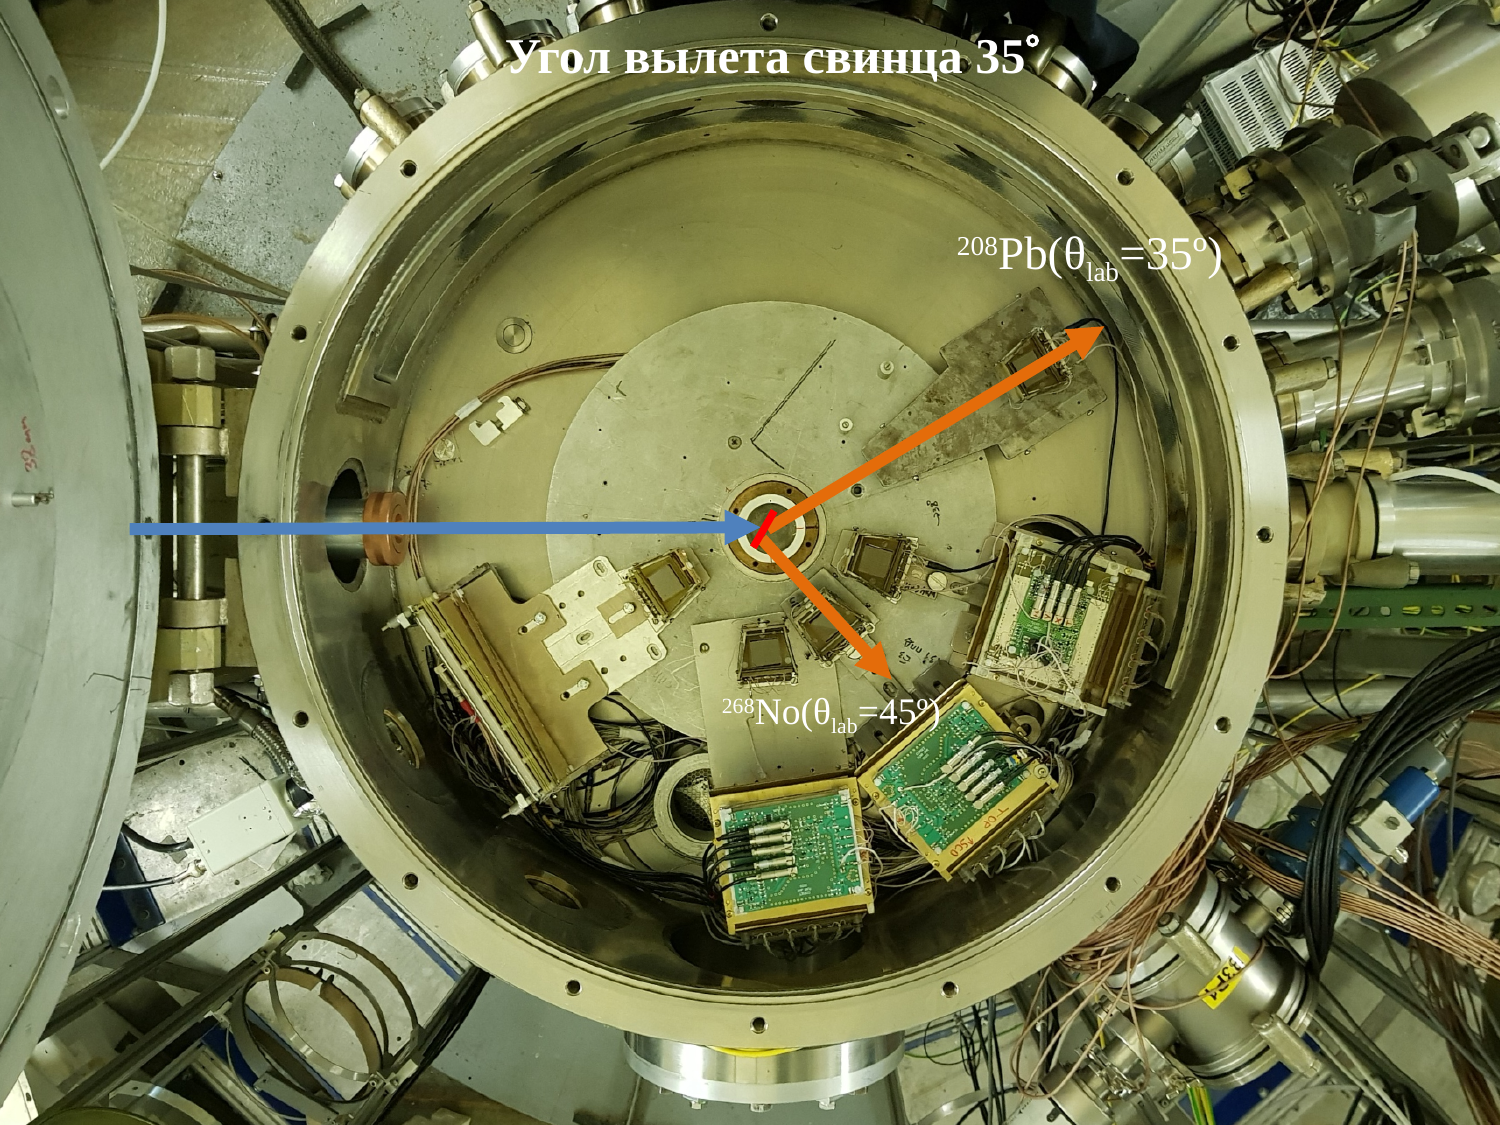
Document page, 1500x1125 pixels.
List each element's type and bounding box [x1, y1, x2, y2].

text_box [767, 325, 1105, 530]
picture [0, 0, 1500, 1125]
text_box [129, 526, 761, 530]
text_box [761, 538, 892, 680]
